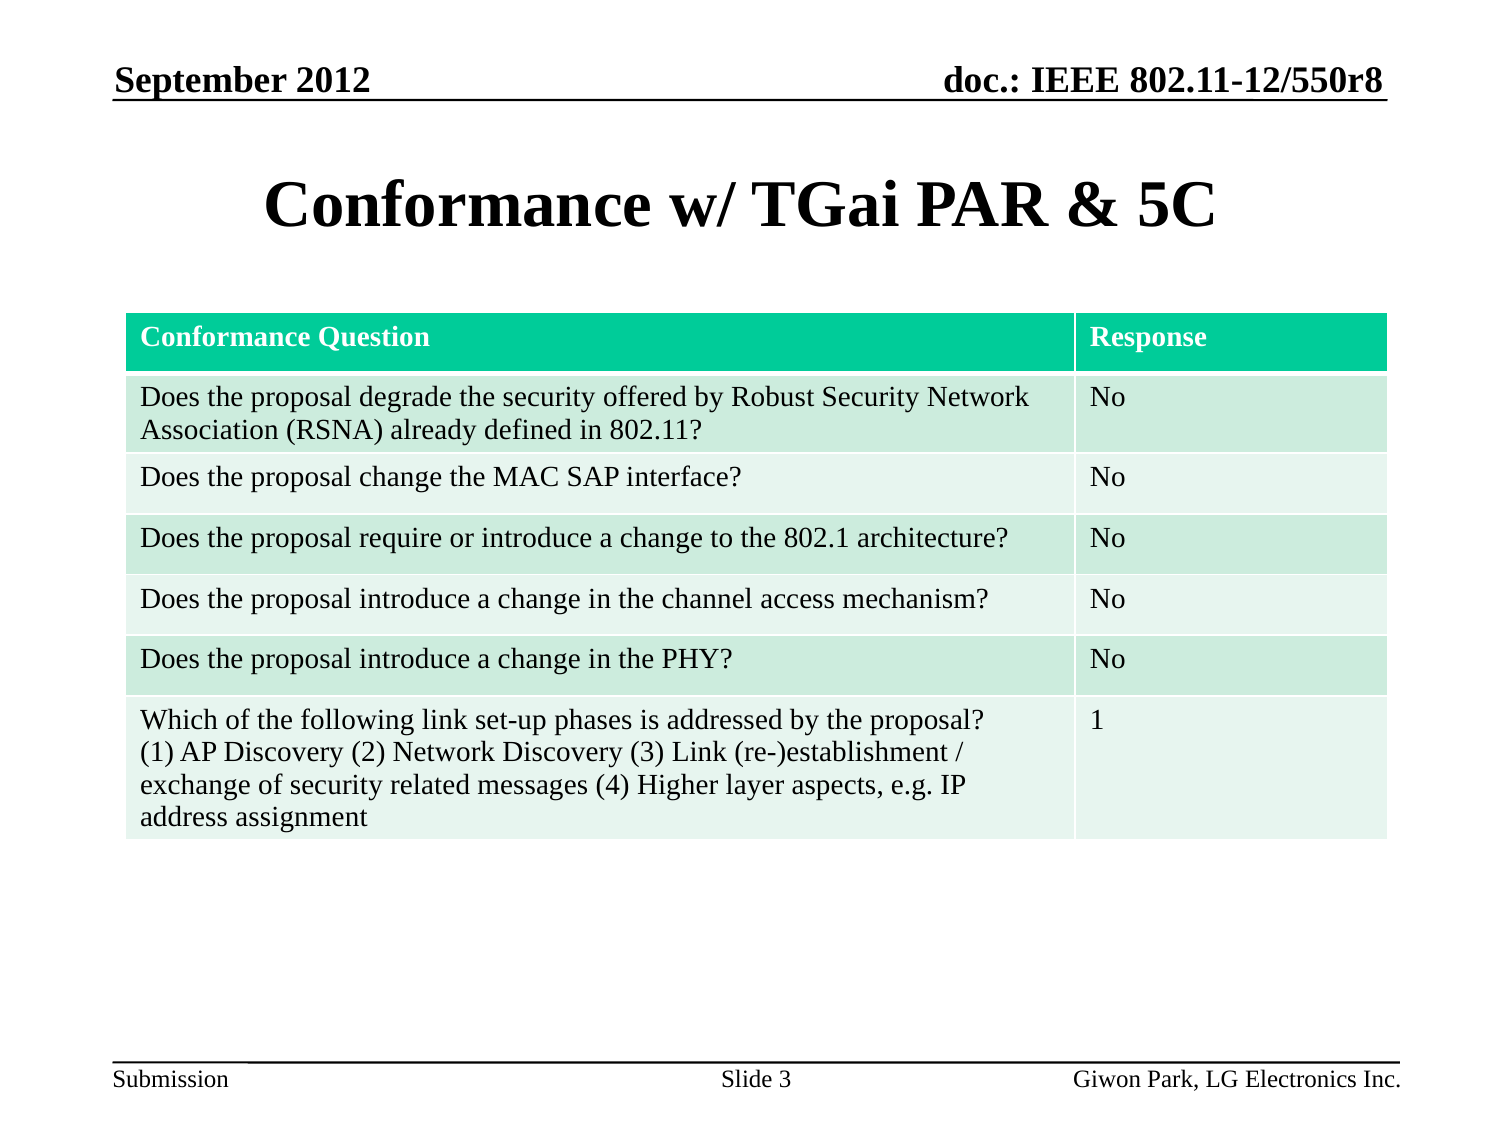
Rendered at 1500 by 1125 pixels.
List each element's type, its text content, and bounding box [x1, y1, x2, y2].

table_cell Does the proposal degrade the security offered by Robust Security Network Association (RSNA) already defined in 802.11? [126, 376, 1074, 452]
title Conformance w/ TGai PAR & 5C [112, 112, 1388, 288]
table_cell 1 [1076, 697, 1387, 839]
table_cell Does the proposal require or introduce a change to the 802.1 architecture? [126, 515, 1074, 574]
table_header Response [1076, 313, 1387, 371]
table_cell No [1076, 575, 1387, 634]
table_cell Does the proposal introduce a change in the PHY? [126, 636, 1074, 695]
footer Giwon Park, LG Electronics Inc. [1068, 1061, 1402, 1093]
table_cell No [1076, 376, 1387, 452]
table_cell Does the proposal change the MAC SAP interface? [126, 454, 1074, 513]
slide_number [114, 54, 374, 101]
table_header Conformance Question [126, 313, 1074, 371]
table_cell No [1076, 636, 1387, 695]
slide_number Slide 3 [712, 1061, 800, 1093]
table_cell Which of the following link set-up phases is addressed by the proposal? (1) AP Discovery (2) Network Discovery (3) Link (re-)establishment / exchange of security related messages (4) Higher layer aspects, e.g. IP address assignment [126, 697, 1074, 839]
table_cell No [1076, 454, 1387, 513]
table_cell Does the proposal introduce a change in the channel access mechanism? [126, 575, 1074, 634]
table_cell No [1076, 515, 1387, 574]
